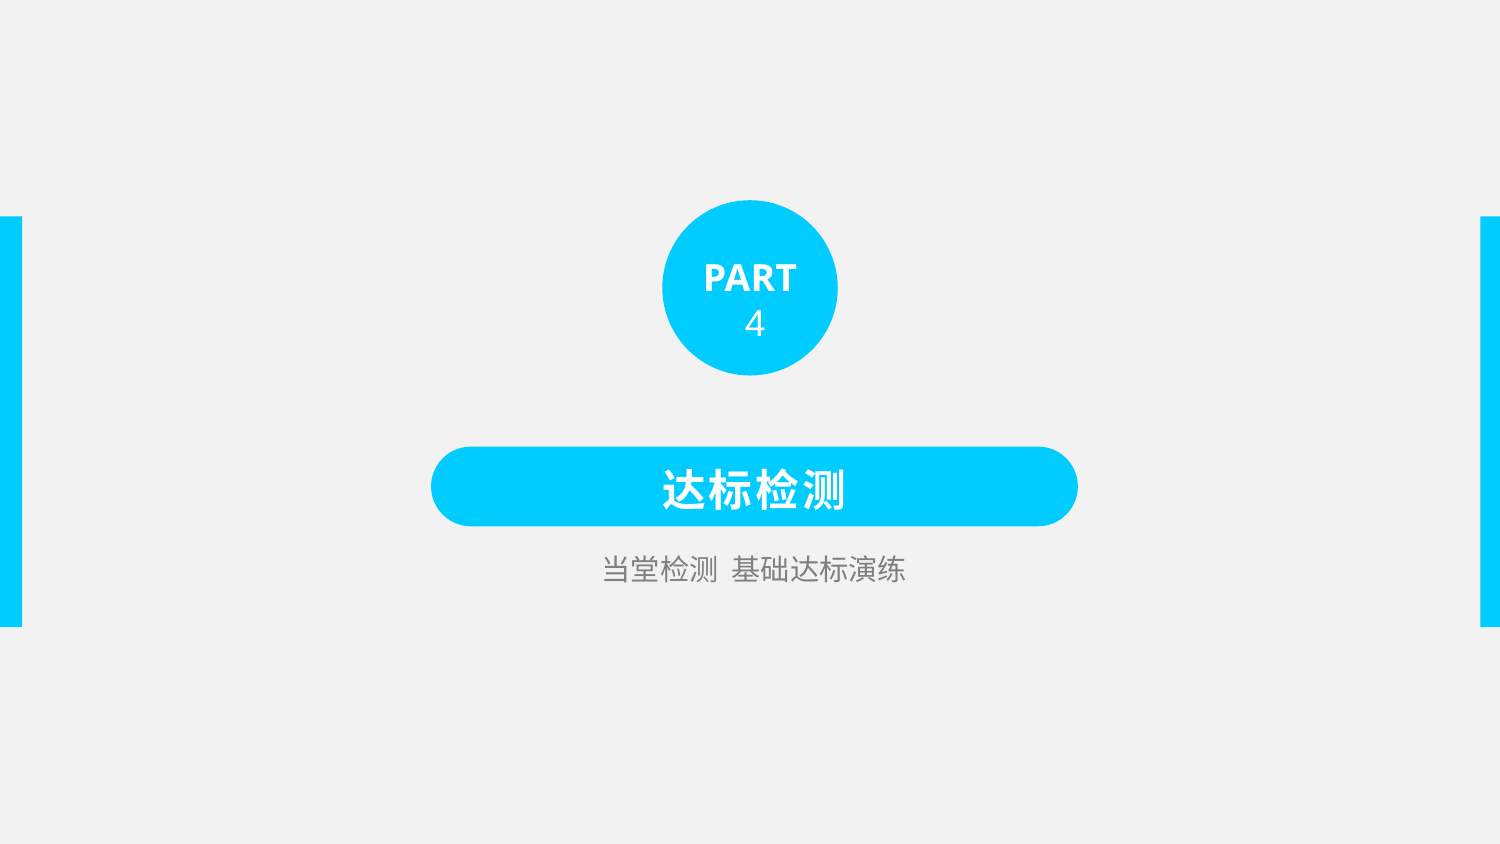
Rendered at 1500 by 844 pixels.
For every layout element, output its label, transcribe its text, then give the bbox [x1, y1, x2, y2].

text_box [669, 198, 831, 248]
text_box [1478, 214, 1500, 629]
text_box PART 4 [662, 248, 838, 351]
text_box [428, 444, 1080, 529]
text_box [0, 214, 24, 629]
text_box [686, 351, 814, 378]
text_box 当堂检测 基础达标演练 [457, 545, 1052, 592]
text_box 达标检测 [497, 457, 1012, 521]
